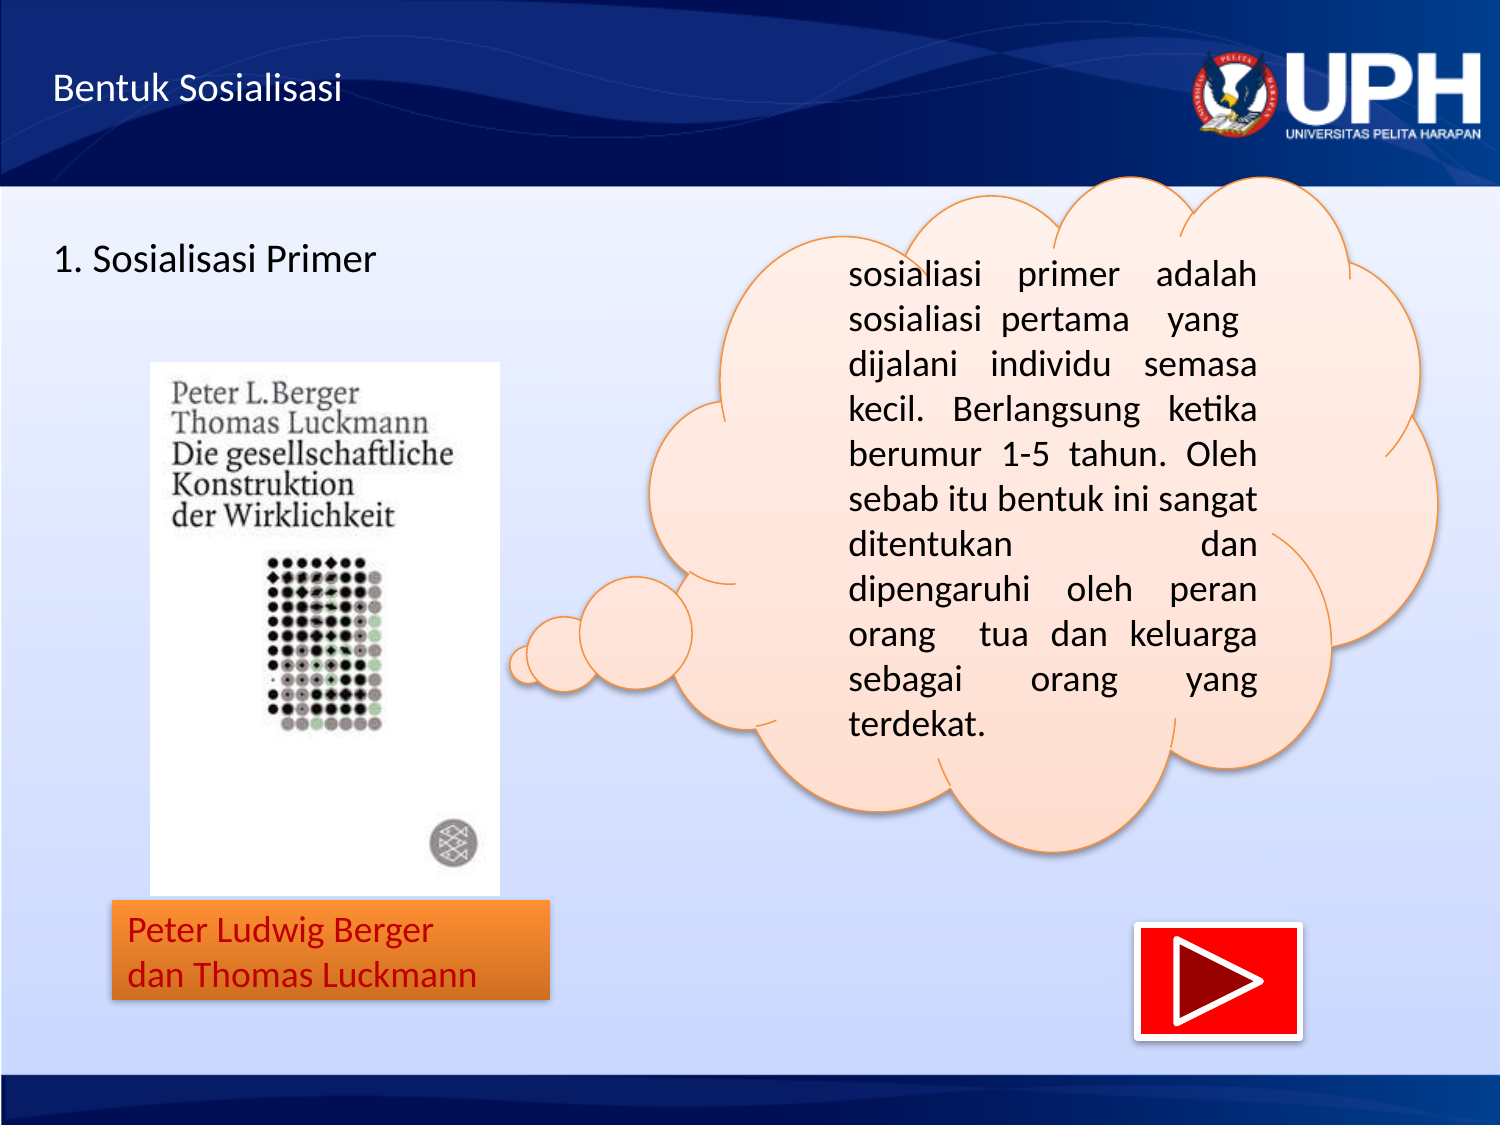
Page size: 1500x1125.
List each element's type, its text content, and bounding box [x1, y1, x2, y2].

picture [0, 0, 1500, 1125]
title Bentuk Sosialisasi [37, 3, 1188, 167]
text_box Peter Ludwig Berger dan Thomas Luckmann [112, 900, 550, 1000]
text_box sosialiasi primer adalah sosialiasi pertama yang dijalani individu semasa kecil. Berlangsung ketika berumur 1-5 tahun. Oleh sebab itu bentuk ini sangat ditentukan dan dipengaruhi oleh peran orang tua dan keluarga sebagai orang yang terdekat. [508, 176, 1439, 854]
text_box [1134, 922, 1303, 1041]
text_box 1. Sosialisasi Primer [37, 174, 575, 338]
